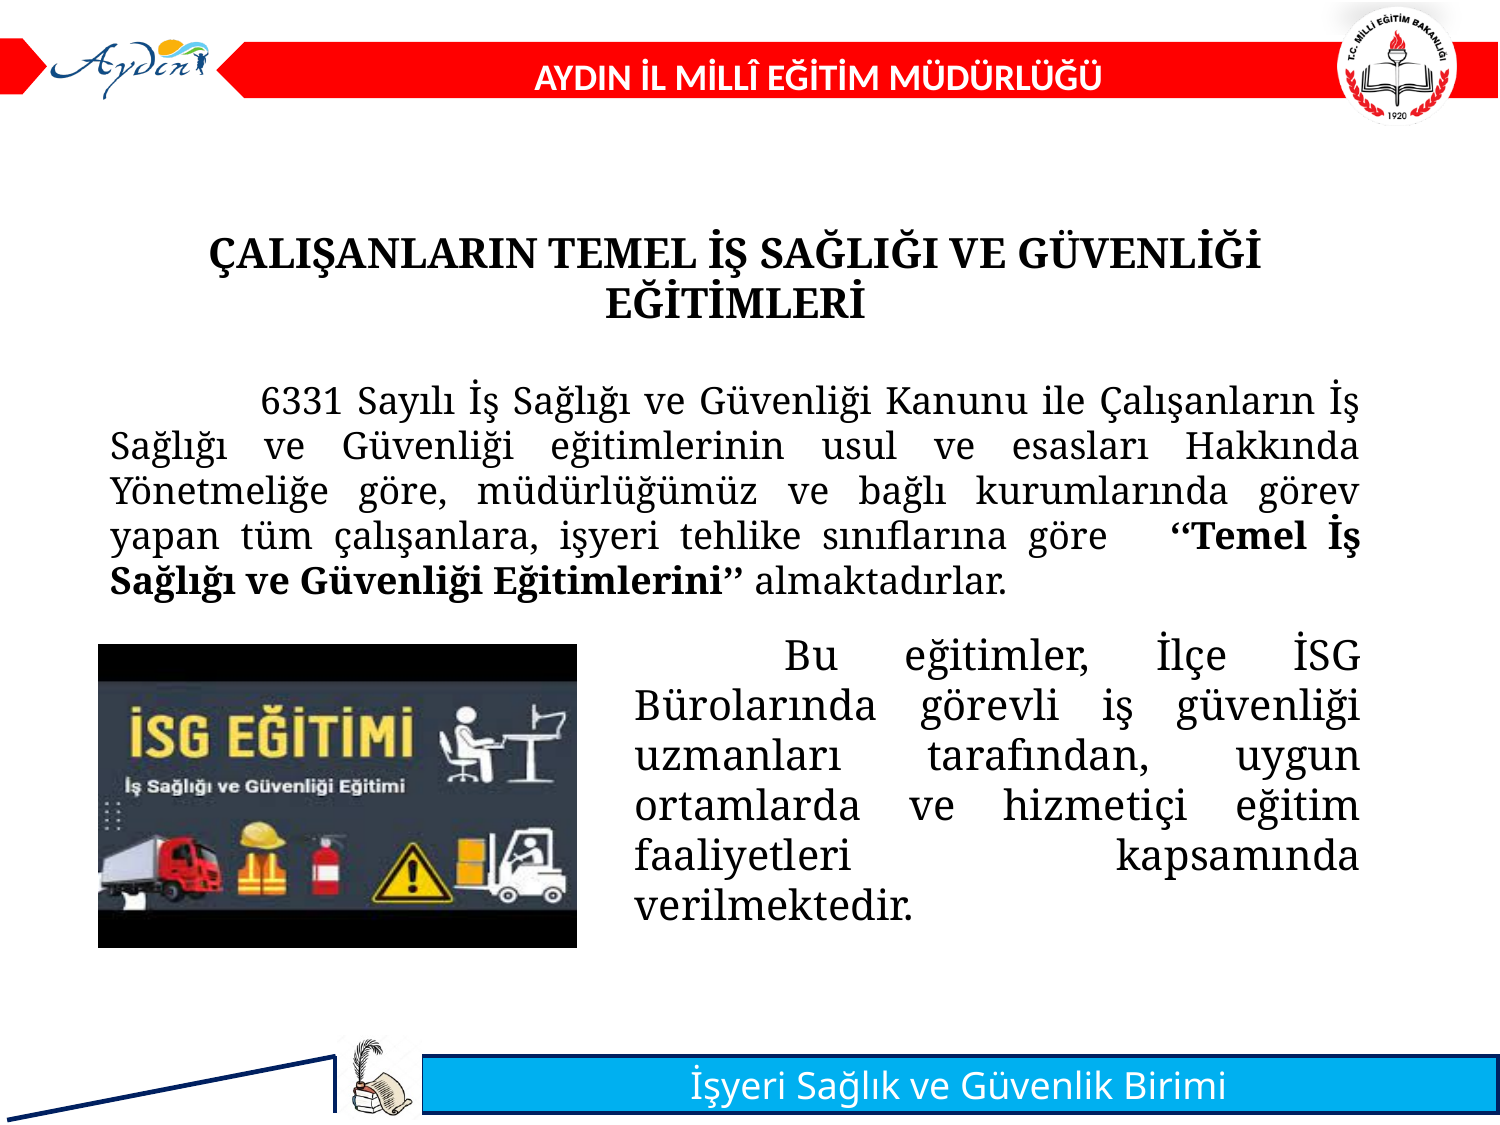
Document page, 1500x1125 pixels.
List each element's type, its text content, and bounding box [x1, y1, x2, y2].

picture [98, 644, 576, 948]
picture [1337, 6, 1457, 126]
text_box AYDIN İL MİLLÎ EĞİTİM MÜDÜRLÜĞÜ [287, 47, 1337, 93]
text_box İşyeri Sağlık ve Güvenlik Birimi [6, 1055, 337, 1122]
text_box [1457, 40, 1499, 100]
text_box [0, 37, 46, 96]
picture [337, 1035, 422, 1120]
text_box ÇALIŞANLARIN TEMEL İŞ SAĞLIĞI VE GÜVENLİĞİ EĞİTİMLERİ 6331 Sayılı İş Sağlığı ve Güvenliği Kanunu ile Çalışanların İş Sağlığı ve Güvenliği eğitimlerinin usul ve esasları Hakkında Yönetmeliğe göre, müdürlüğümüz ve bağlı kurumlarında görev yapan tüm çalışanlara, işyeri tehlike sınıflarına göre ‘‘Temel İş Sağlığı ve Güvenliği Eğitimlerini’’ almaktadırlar. [95, 219, 1376, 610]
text_box Bu eğitimler, İlçe İSG Bürolarında görevli iş güvenliği uzmanları tarafından, uygun ortamlarda ve hizmetiçi eğitim faaliyetleri kapsamında verilmektedir. [620, 621, 1376, 937]
text_box İşyeri Sağlık ve Güvenlik Birimi [422, 1055, 1499, 1114]
text_box [214, 40, 1337, 100]
picture [46, 38, 213, 102]
